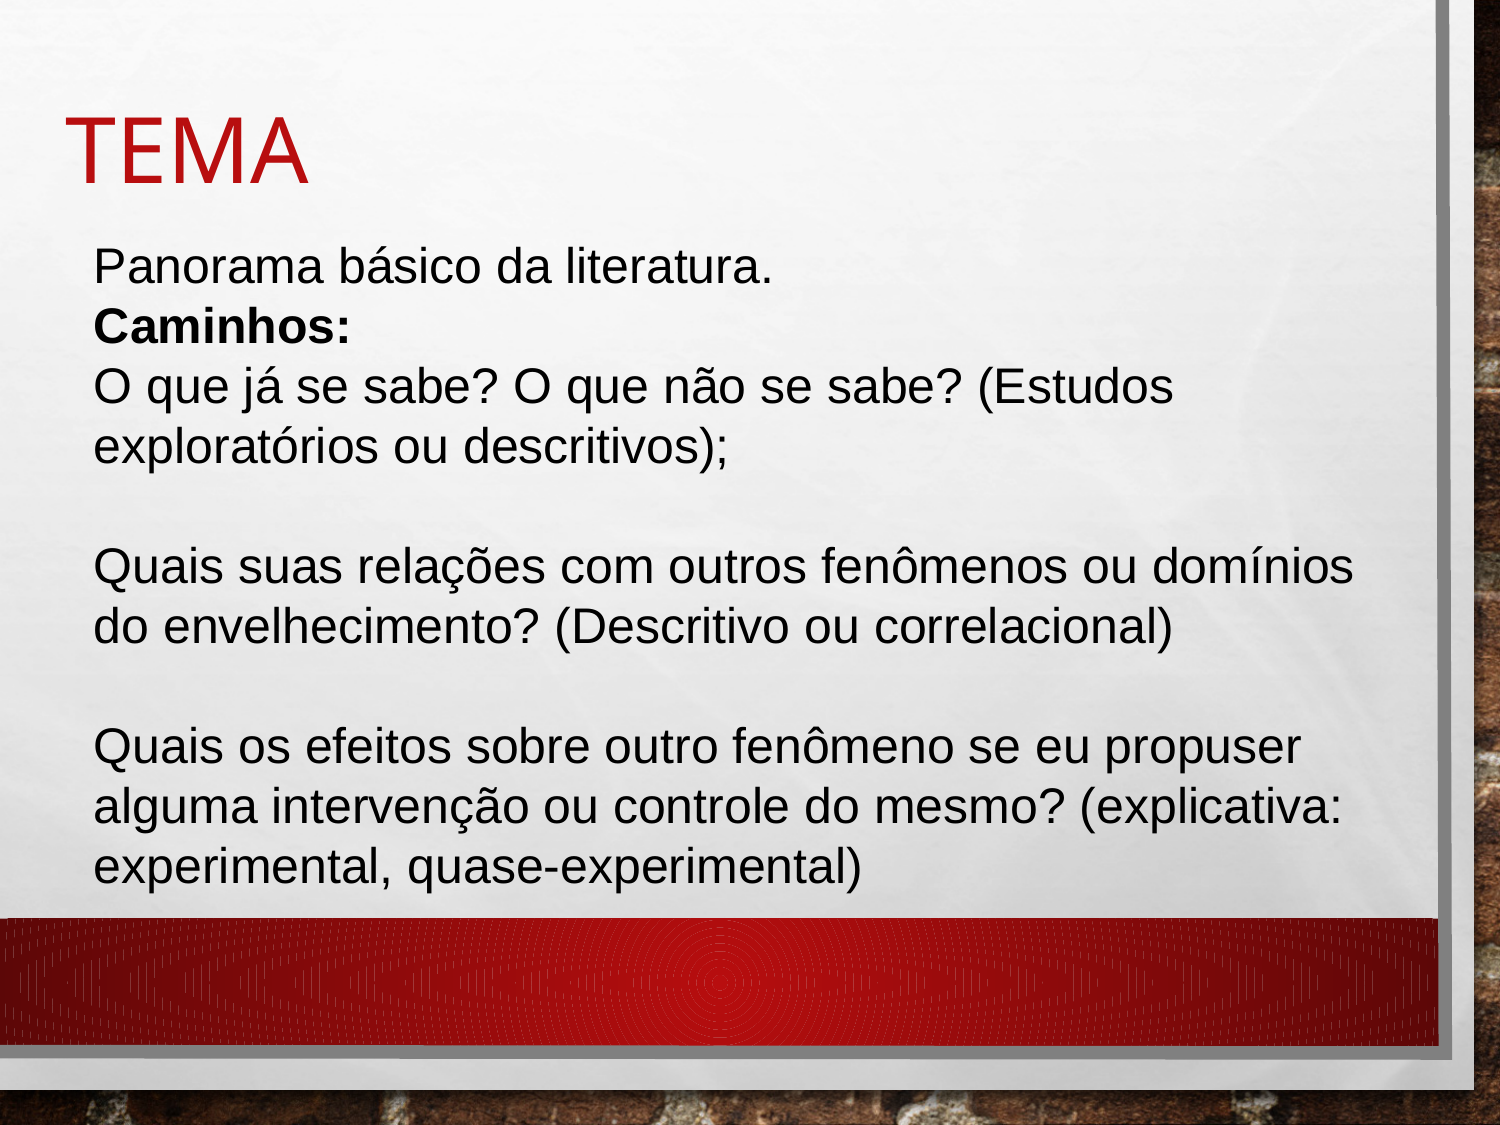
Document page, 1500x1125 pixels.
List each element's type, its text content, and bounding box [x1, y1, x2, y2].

title Tema [50, 59, 1330, 249]
picture [0, 0, 1500, 1125]
text_box Panorama básico da literatura. Caminhos: O que já se sabe? O que não se sabe? (Estudos exploratórios ou descritivos); Quais suas relações com outros fenômenos ou domínios do envelhecimento? (Descritivo ou correlacional) Quais os efeitos sobre outro fenômeno se eu propuser alguma intervenção ou controle do mesmo? (explicativa: experimental, quase-experimental) [79, 226, 1406, 902]
